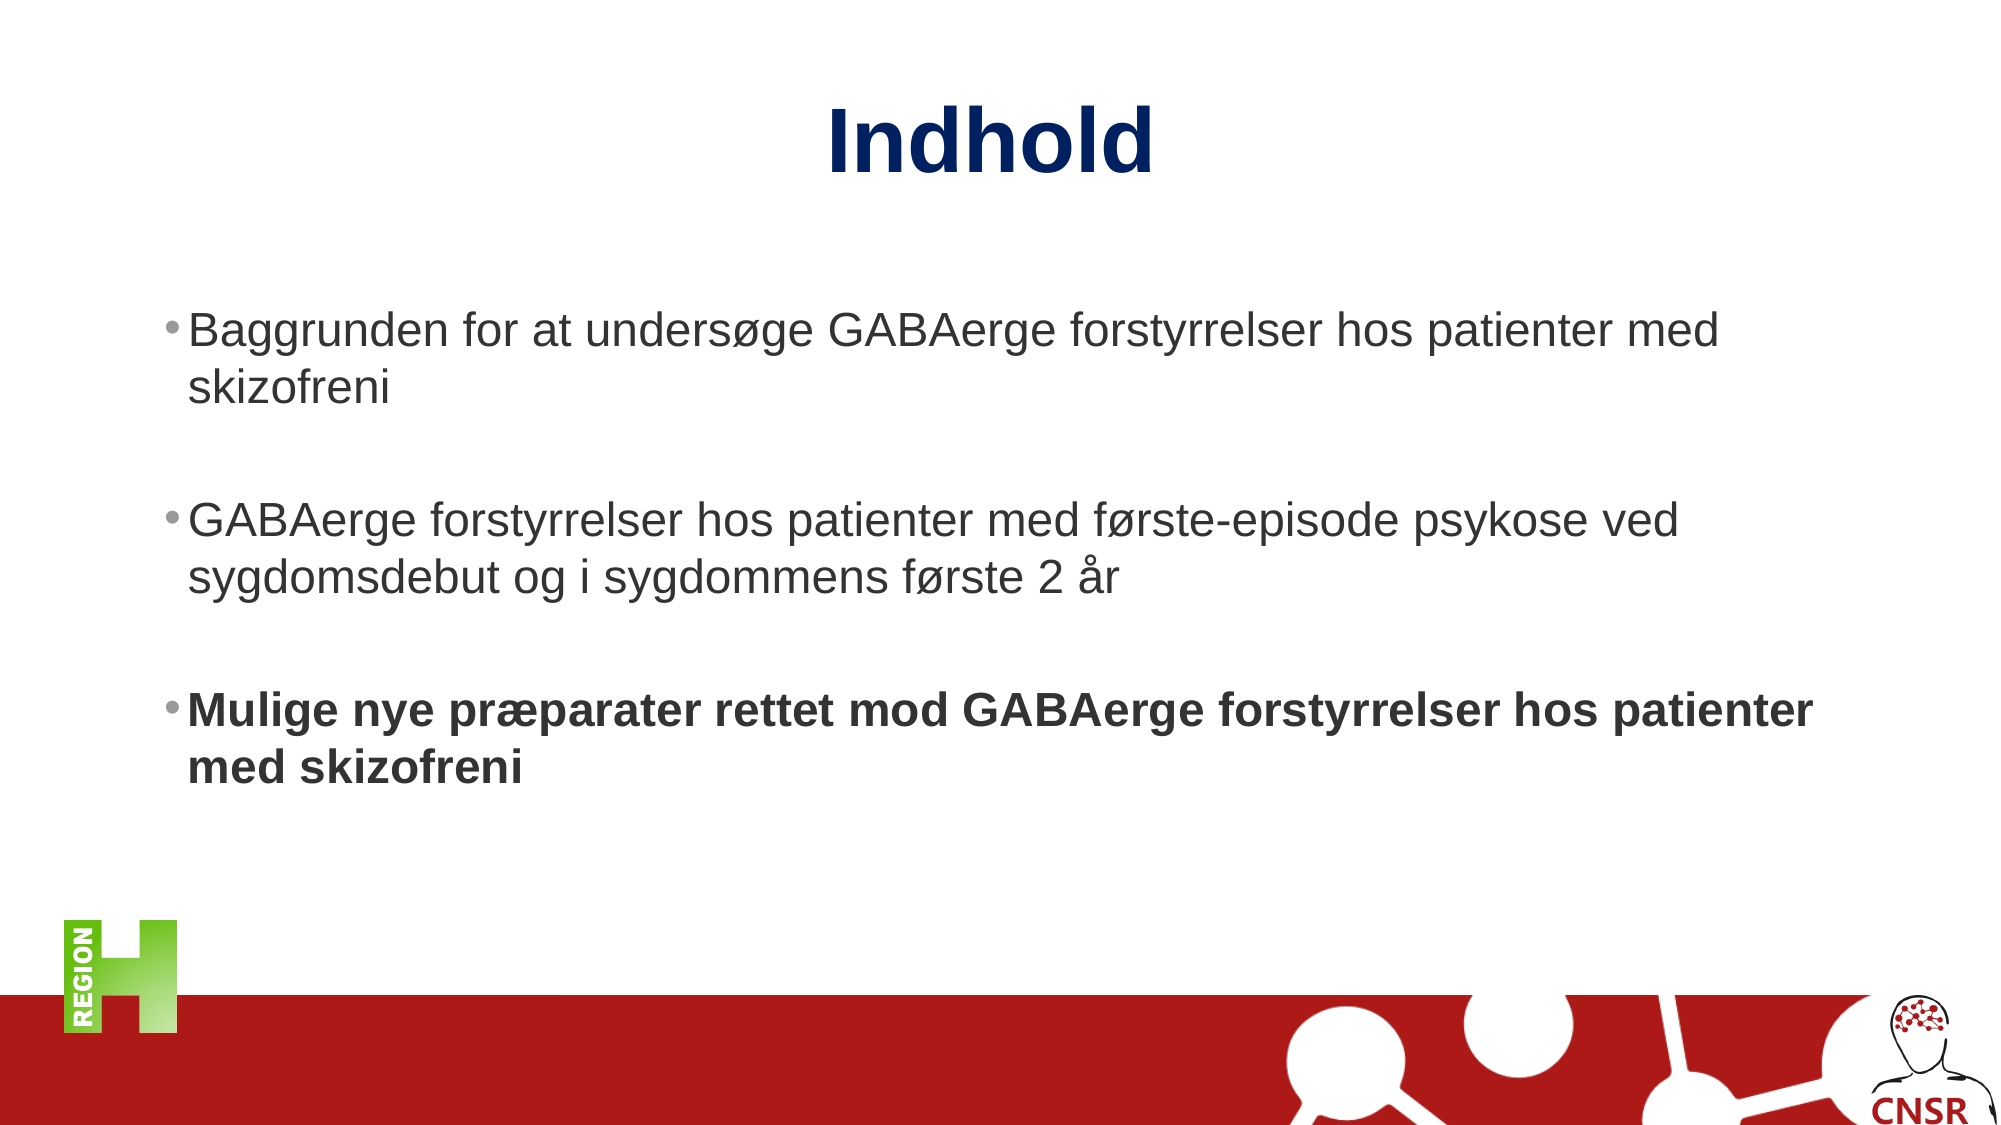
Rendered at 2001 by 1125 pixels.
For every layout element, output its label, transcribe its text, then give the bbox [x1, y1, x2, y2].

picture [0, 994, 1997, 1125]
text_box Indhold [82, 90, 1902, 220]
text_box Baggrunden for at undersøge GABAerge forstyrrelser hos patienter med skizofreni GABAerge forstyrrelser hos patienter med første-episode psykose ved sygdomsdebut og i sygdommens første 2 år Mulige nye præparater rettet mod GABAerge forstyrrelser hos patienter med skizofreni [149, 290, 1875, 911]
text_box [63, 919, 177, 1034]
